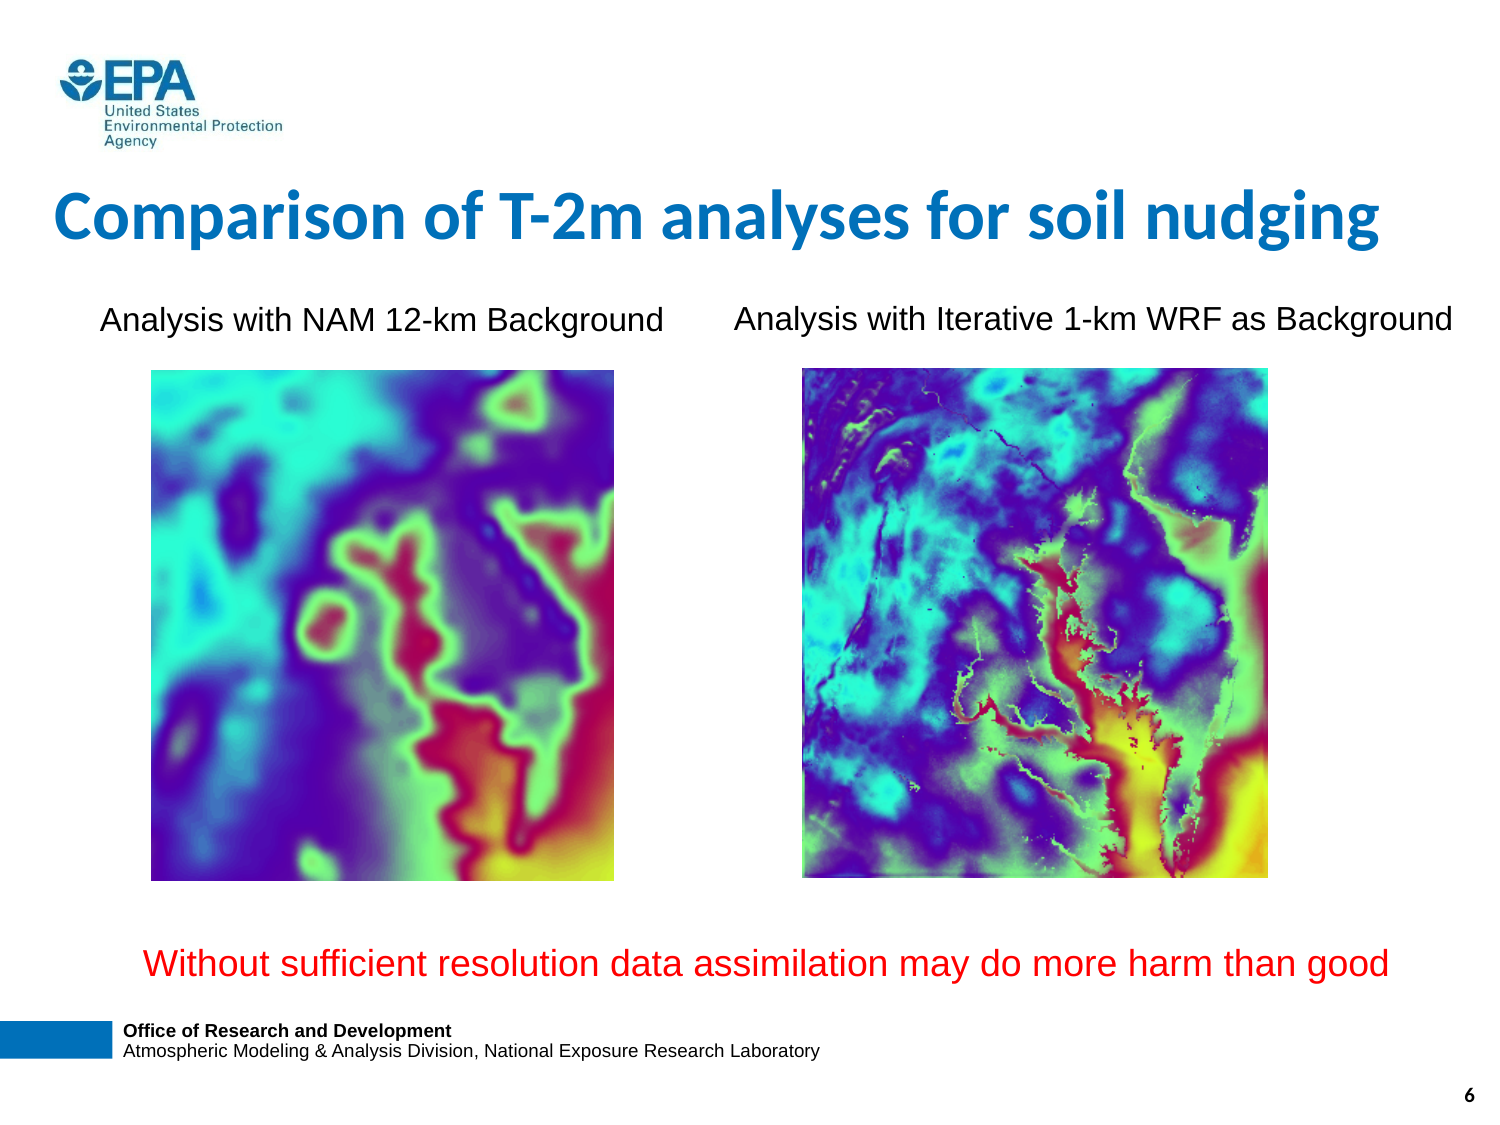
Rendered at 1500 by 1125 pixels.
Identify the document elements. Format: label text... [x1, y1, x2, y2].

picture [0, 0, 1268, 900]
text_box Analysis with Iterative 1-km WRF as Background [719, 289, 1500, 345]
title Comparison of T-2m analyses for soil nudging [39, 185, 1478, 237]
text_box Without sufficient resolution data assimilation may do more harm than good [128, 931, 1416, 992]
text_box Analysis with NAM 12-km Background [85, 290, 713, 346]
slide_number 6 [1374, 1074, 1476, 1113]
